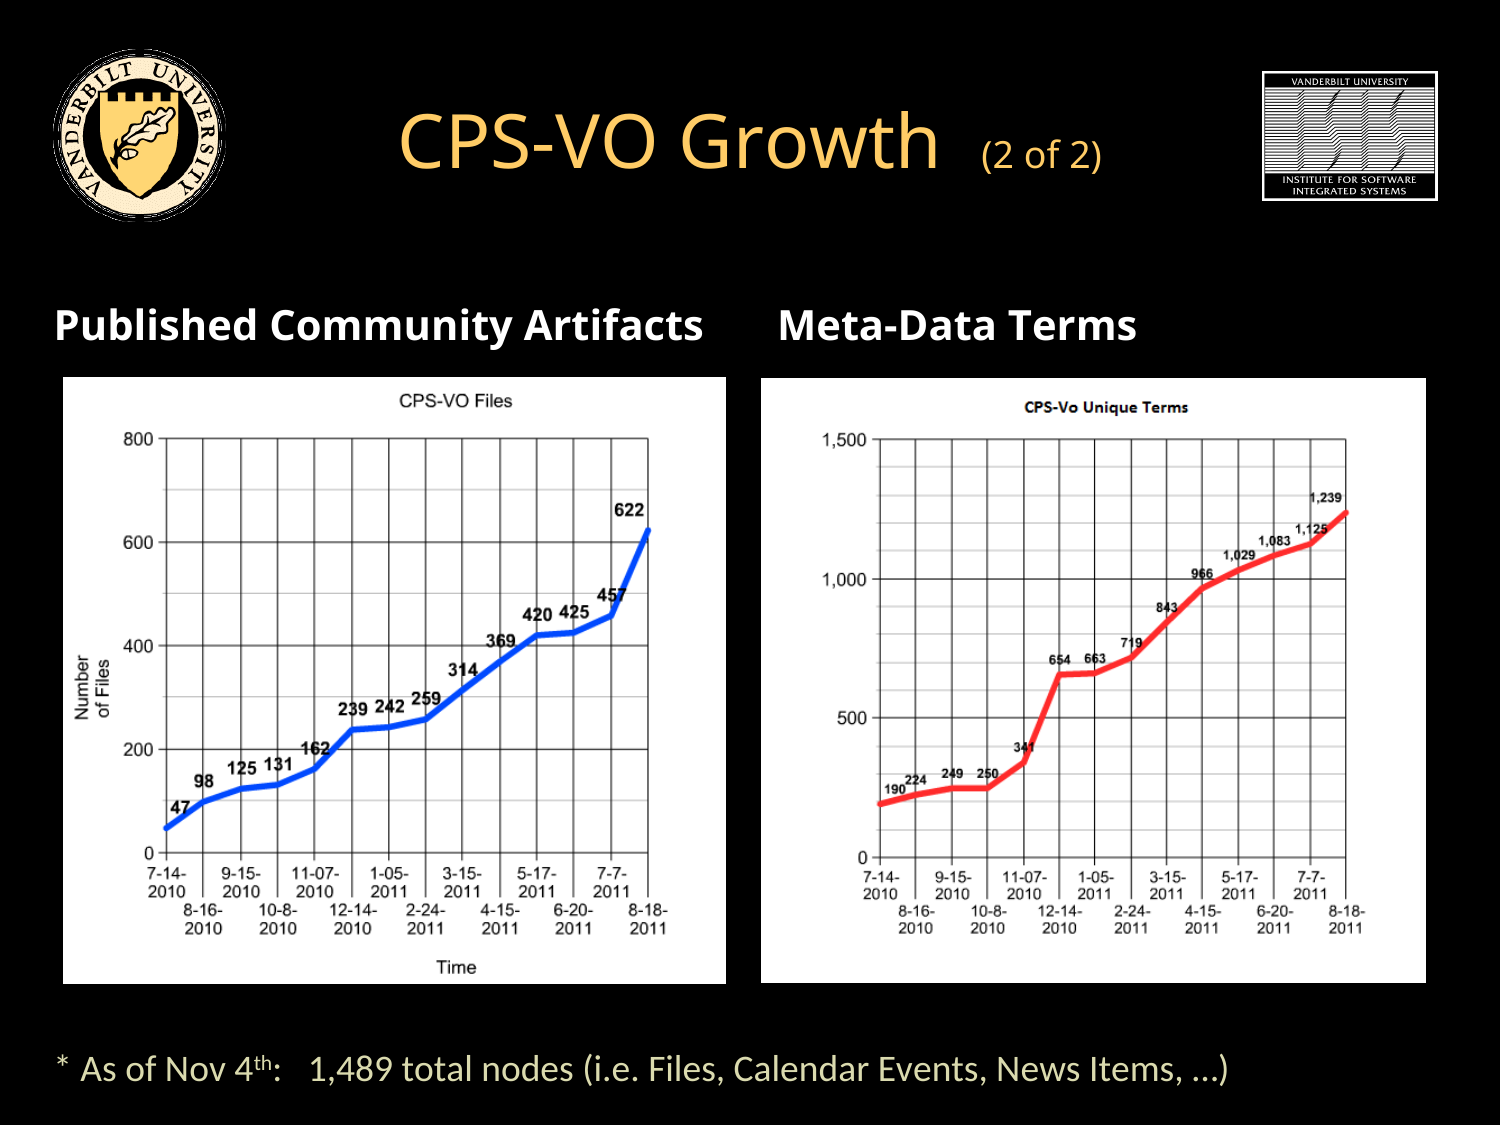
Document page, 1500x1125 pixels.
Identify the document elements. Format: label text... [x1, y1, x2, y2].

picture [53, 49, 75, 222]
text_box * As of Nov 4th: 1,489 total nodes (i.e. Files, Calendar Events, News Items, …) [38, 1036, 1463, 1097]
list Meta-Data Terms [761, 251, 1425, 356]
picture [761, 356, 1425, 1005]
list Published Community Artifacts [38, 251, 750, 357]
title CPS-VO Growth (2 of 2) [75, 45, 1425, 233]
picture [1425, 71, 1438, 201]
picture [62, 356, 726, 1005]
